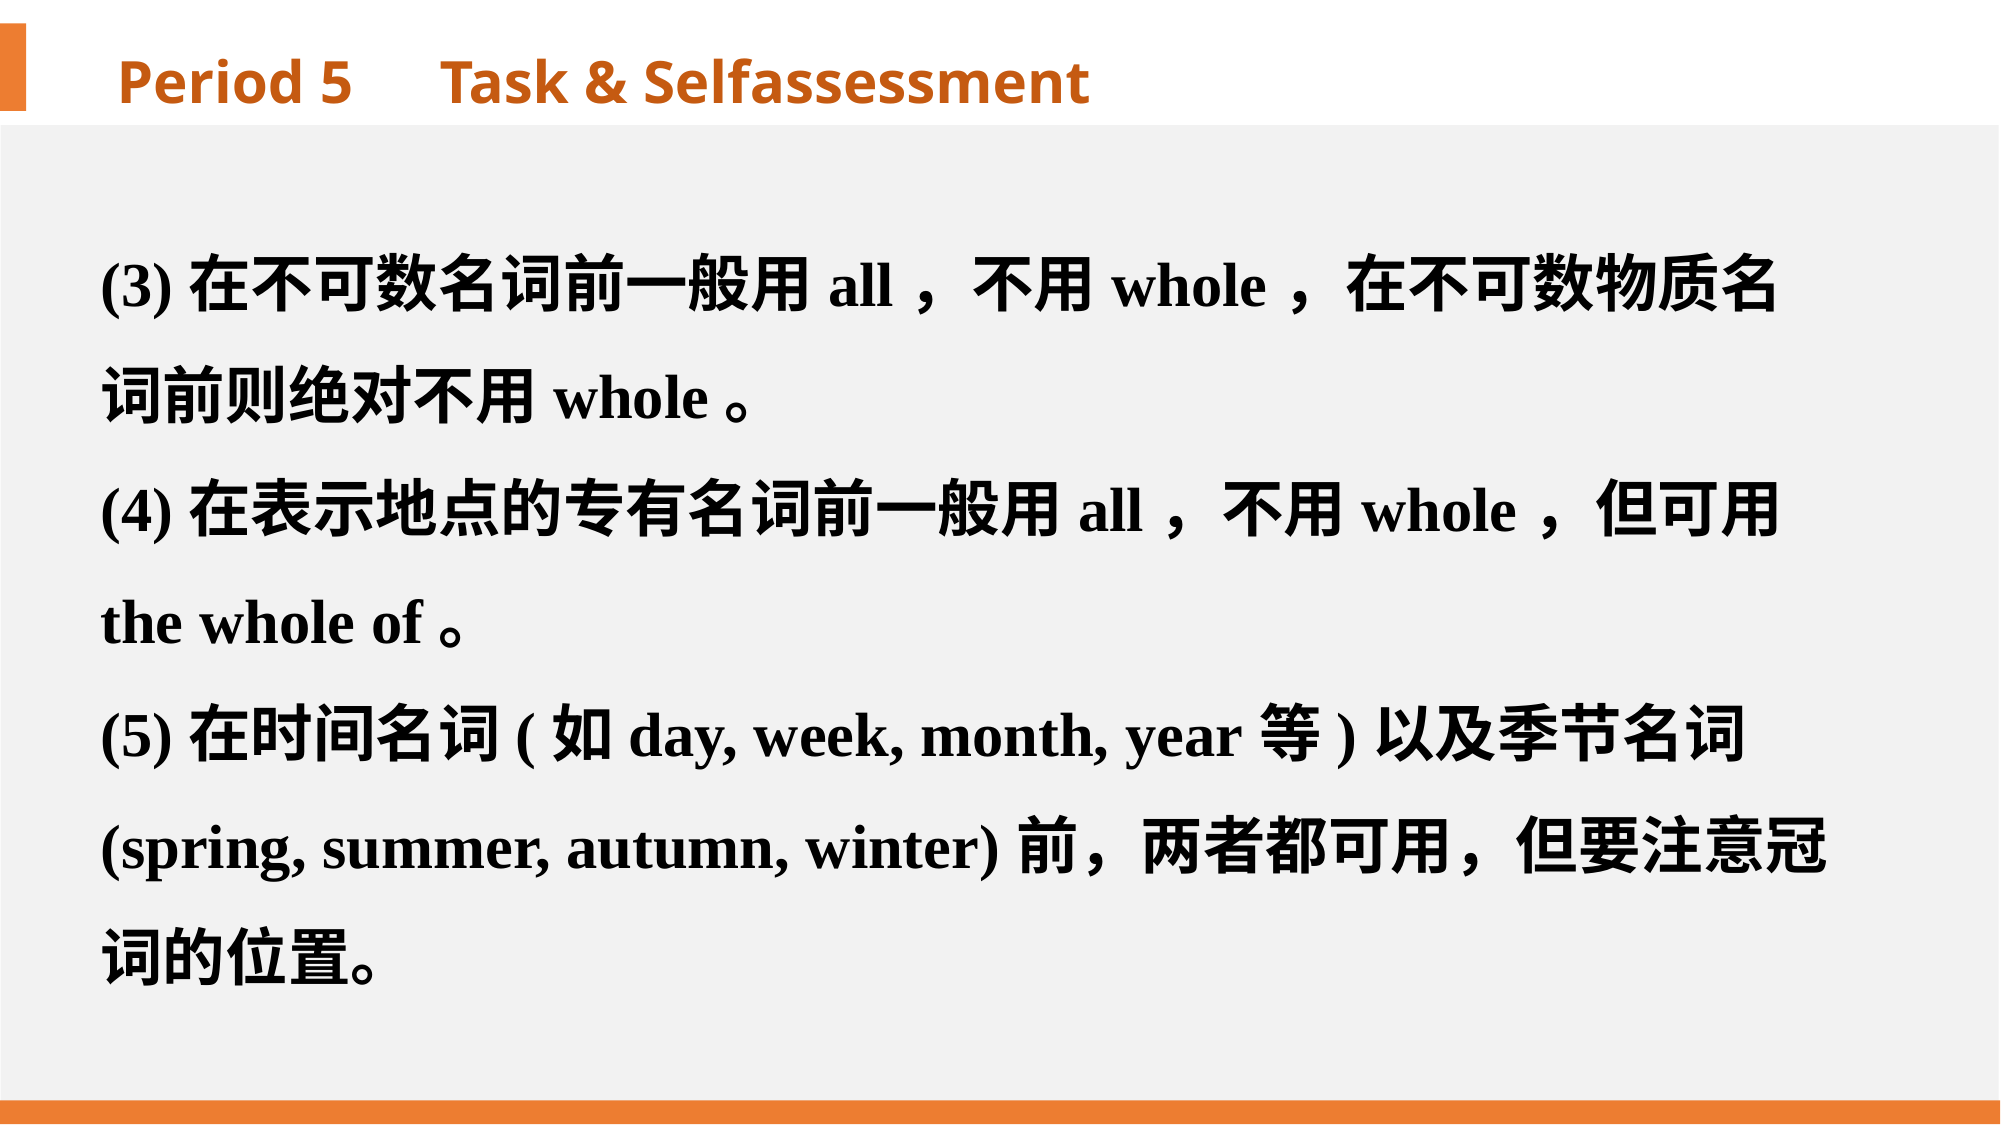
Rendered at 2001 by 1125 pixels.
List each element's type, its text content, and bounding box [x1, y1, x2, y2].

text_box (3)在不可数名词前一般用all，不用whole，在不可数物质名词前则绝对不用whole。 (4)在表示地点的专有名词前一般用all，不用whole，但可用the whole of。 (5)在时间名词(如day, week, month, year等)以及季节名词(spring, summer, autumn, winter)前，两者都可用，但要注意冠词的位置。 [85, 199, 1850, 1001]
